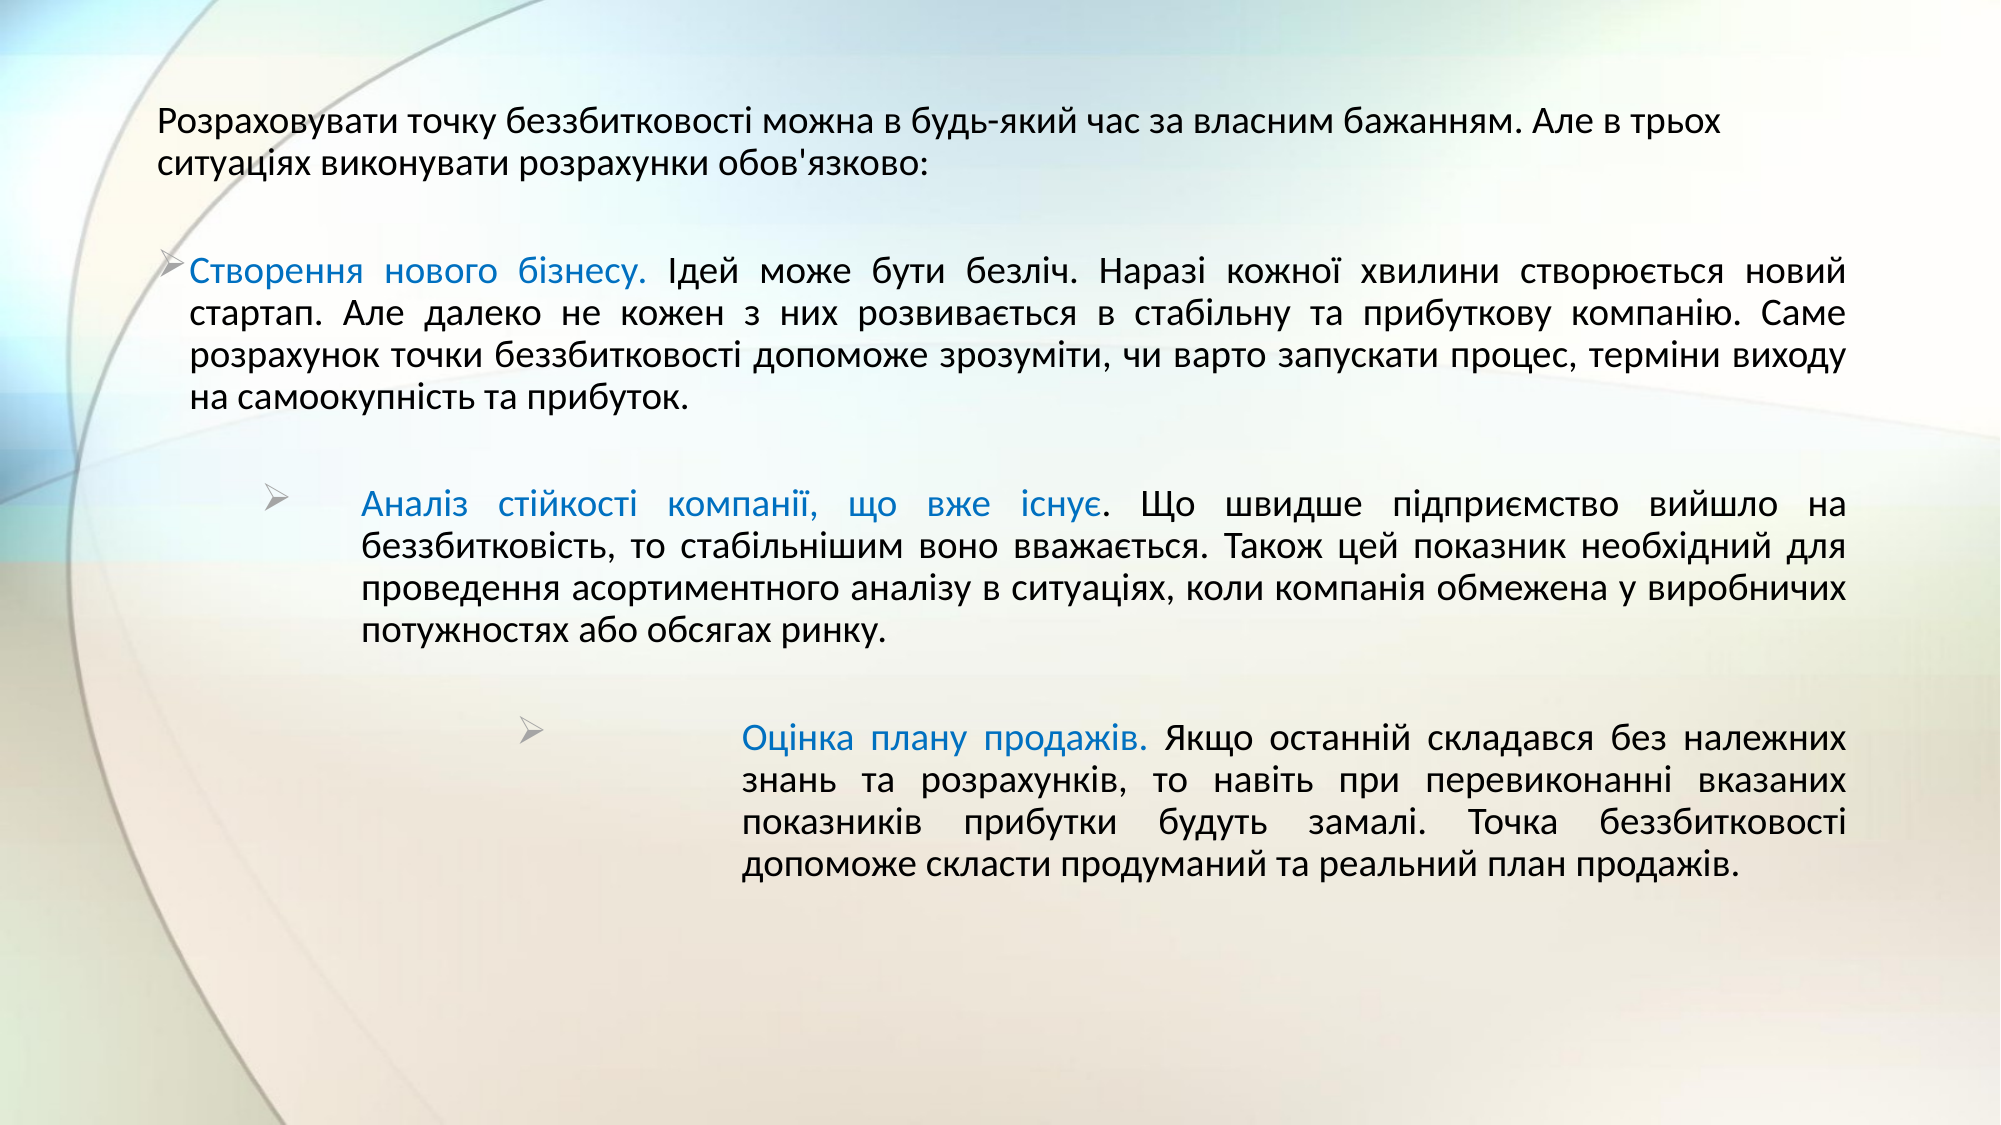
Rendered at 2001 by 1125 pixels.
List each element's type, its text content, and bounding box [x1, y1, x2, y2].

list Розраховувати точку беззбитковості можна в будь-який час за власним бажанням. Але в трьох ситуаціях виконувати розрахунки обов'язково: Створення нового бізнесу. Ідей може бути безліч. Наразі кожної хвилини створюється новий стартап. Але далеко не кожен з них розвивається в стабільну та прибуткову компанію. Саме розрахунок точки беззбитковості допоможе зрозуміти, чи варто запускати процес, терміни виходу на самоокупність та прибуток. Аналіз стійкості компанії, що вже існує. Що швидше підприємство вийшло на беззбитковість, то стабільнішим воно вважається. Також цей показник необхідний для проведення асортиментного аналізу в ситуаціях, коли компанія обмежена у виробничих потужностях або обсягах ринку. Оцінка плану продажів. Якщо останній складався без належних знань та розрахунків, то навіть при перевиконанні вказаних показників прибутки будуть замалі. Точка беззбитковості допоможе скласти продуманий та реальний план продажів. [142, 92, 1863, 1014]
picture [0, 0, 2001, 1125]
